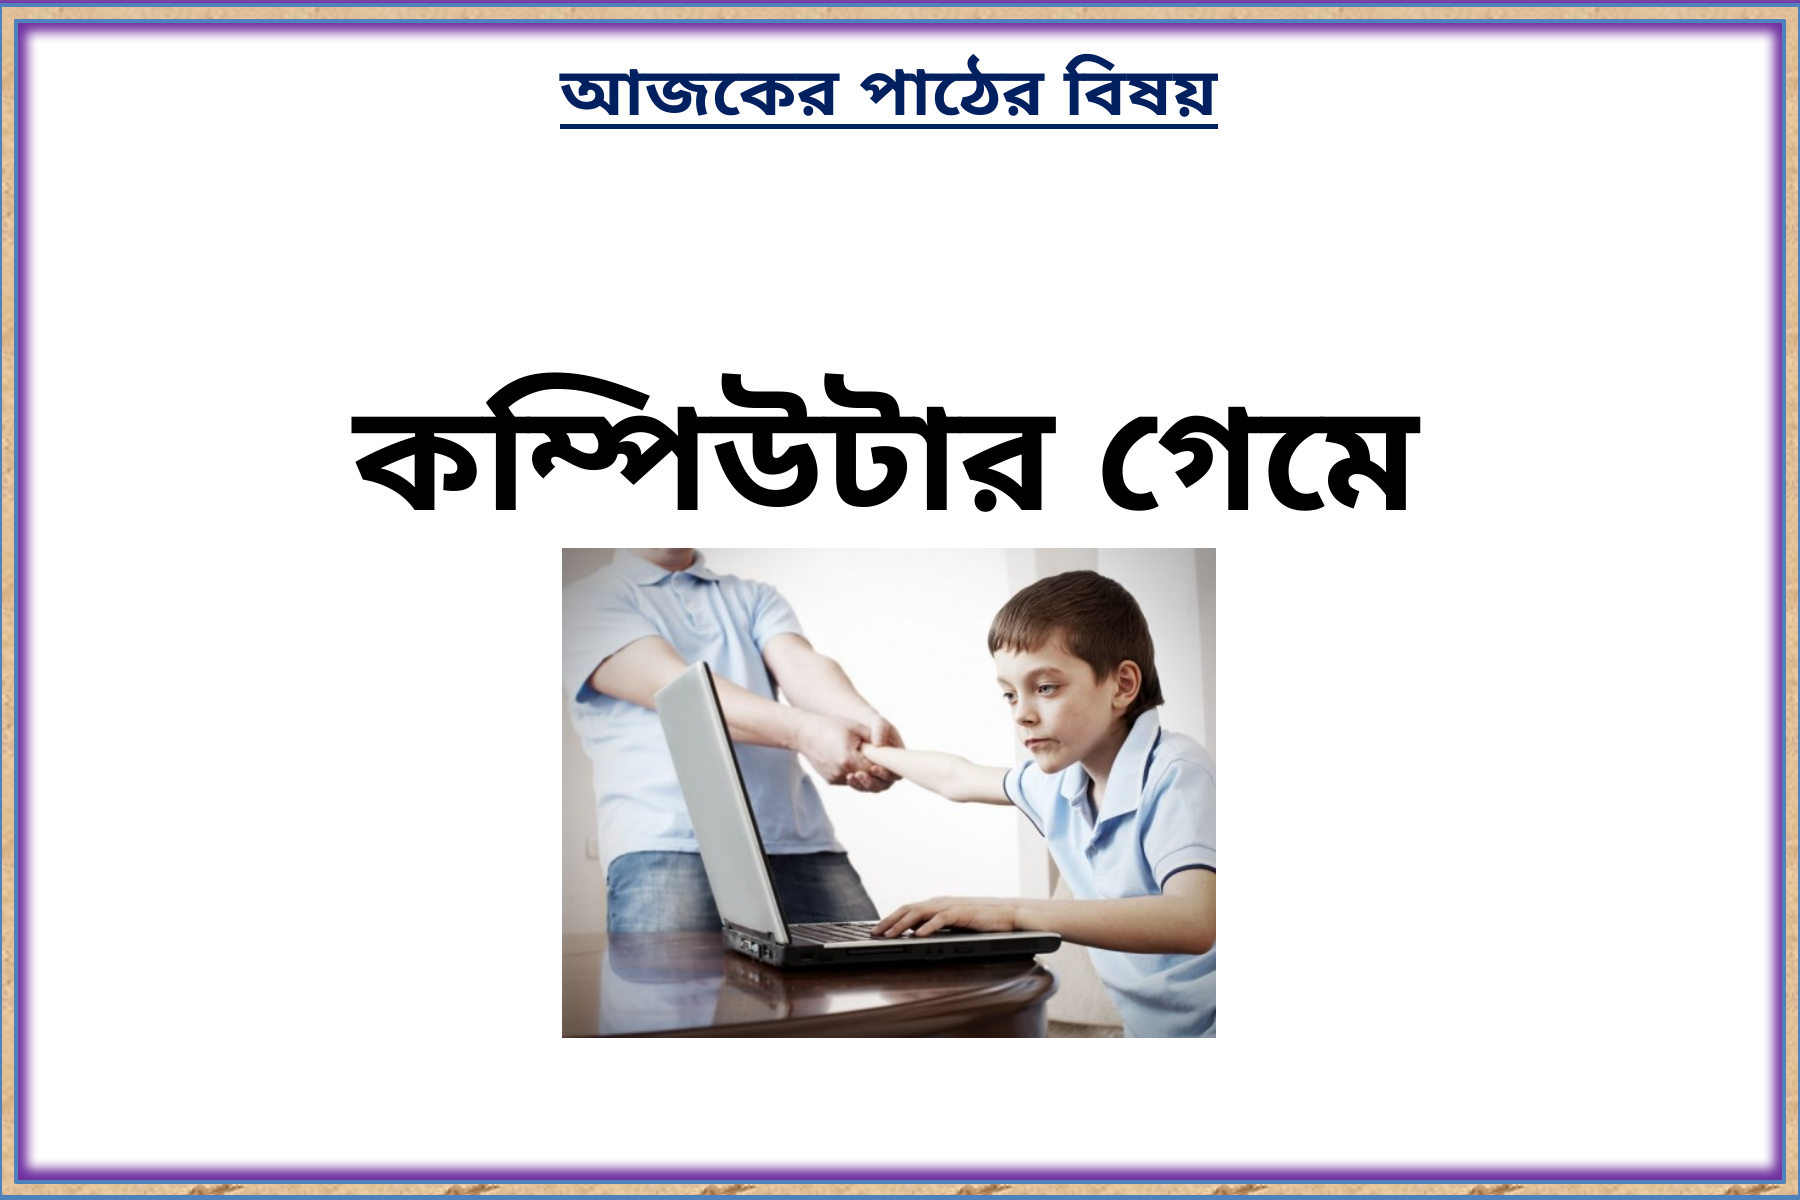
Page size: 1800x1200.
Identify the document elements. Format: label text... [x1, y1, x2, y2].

picture [2, 7, 1798, 1195]
text_box আজকের পাঠের বিষয় [545, 41, 1233, 137]
text_box কম্পিউটার গেমে আসক্তি [235, 353, 1538, 728]
